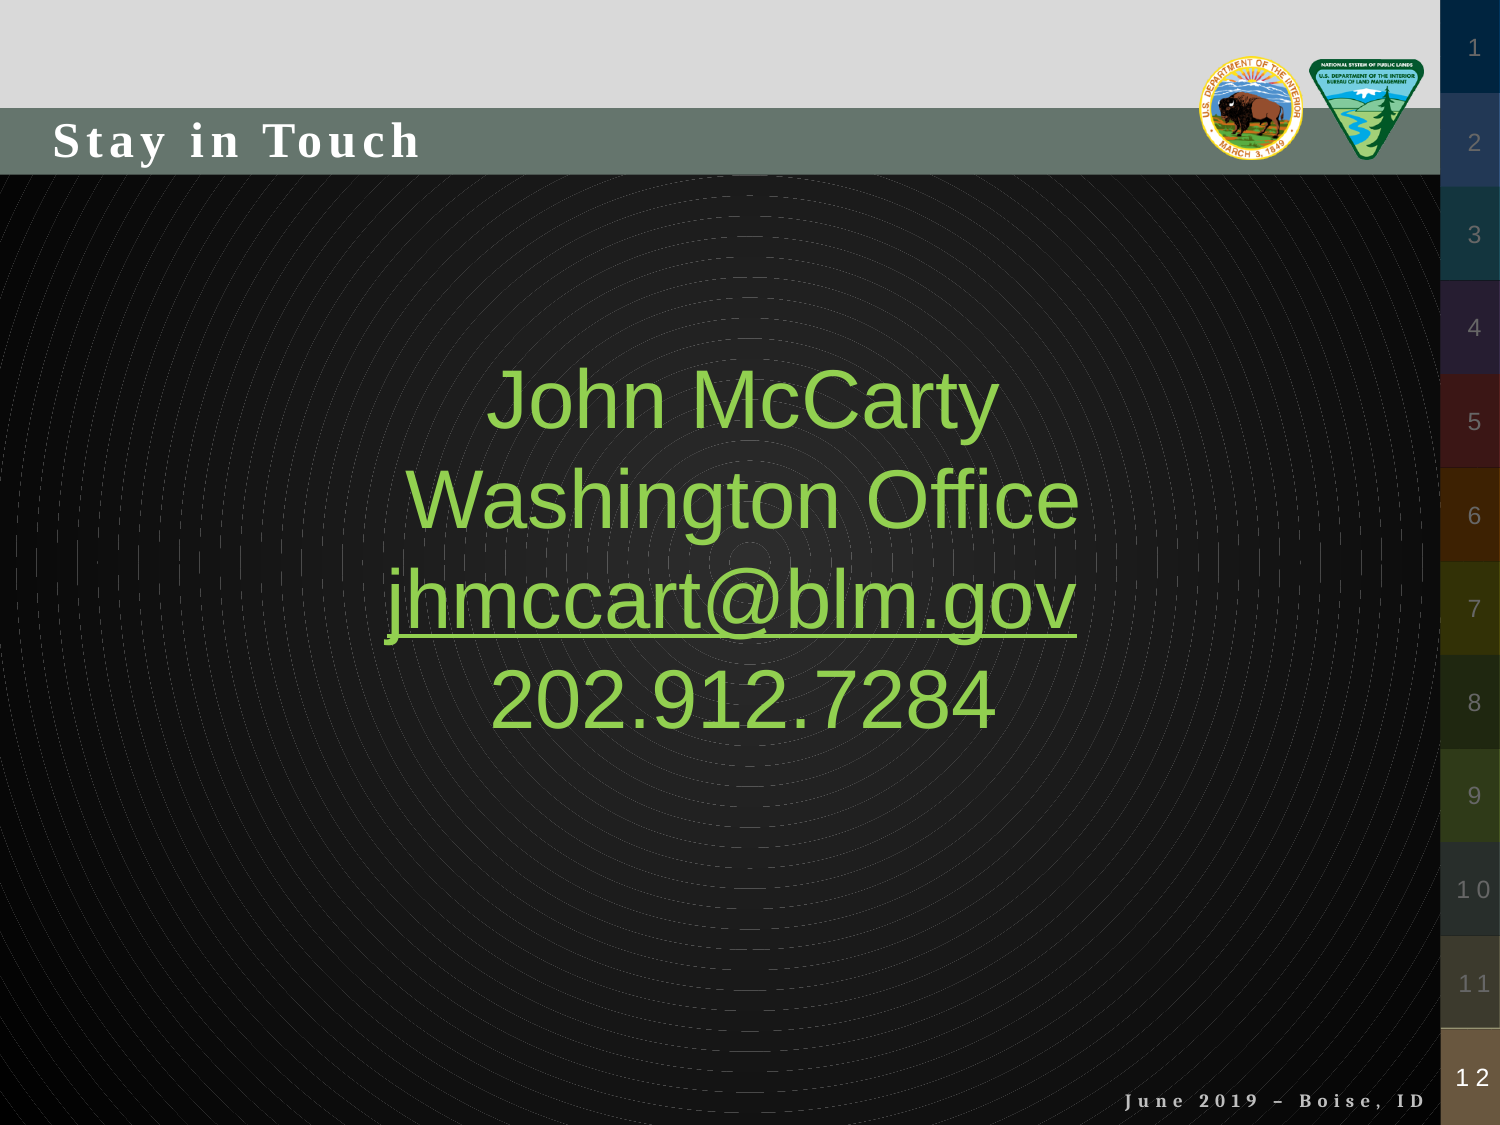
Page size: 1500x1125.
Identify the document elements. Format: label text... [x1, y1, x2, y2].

text_box John McCarty Washington Office jhmccart@blm.gov 202.912.7284 [12, 188, 1475, 823]
picture [1309, 59, 1424, 160]
list Stay in Touch [37, 99, 1200, 177]
picture [1199, 56, 1303, 160]
